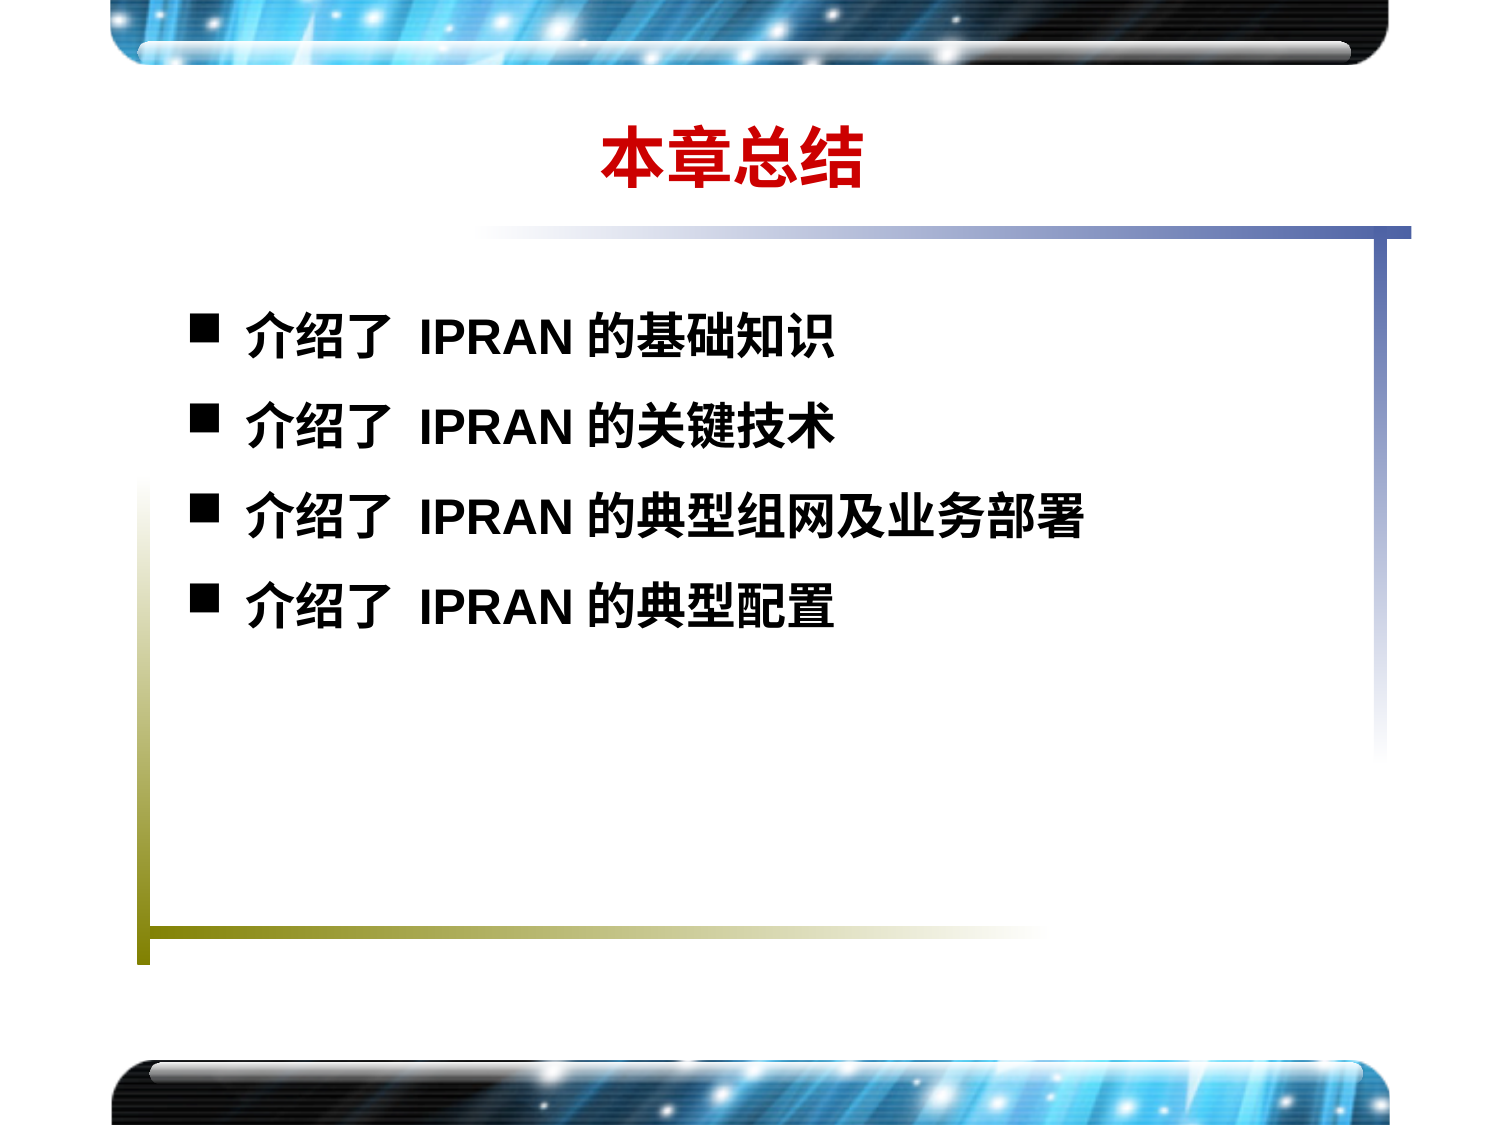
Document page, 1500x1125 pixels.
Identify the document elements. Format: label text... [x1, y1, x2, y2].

text_box 本章总结 [584, 113, 923, 199]
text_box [473, 226, 1412, 765]
picture [110, 0, 1389, 64]
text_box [137, 476, 1051, 965]
text_box 介绍了 IPRAN的基础知识 介绍了 IPRAN的关键技术 介绍了 IPRAN的典型组网及业务部署 介绍了 IPRAN的典型配置 [171, 267, 468, 474]
picture [110, 1060, 1390, 1125]
